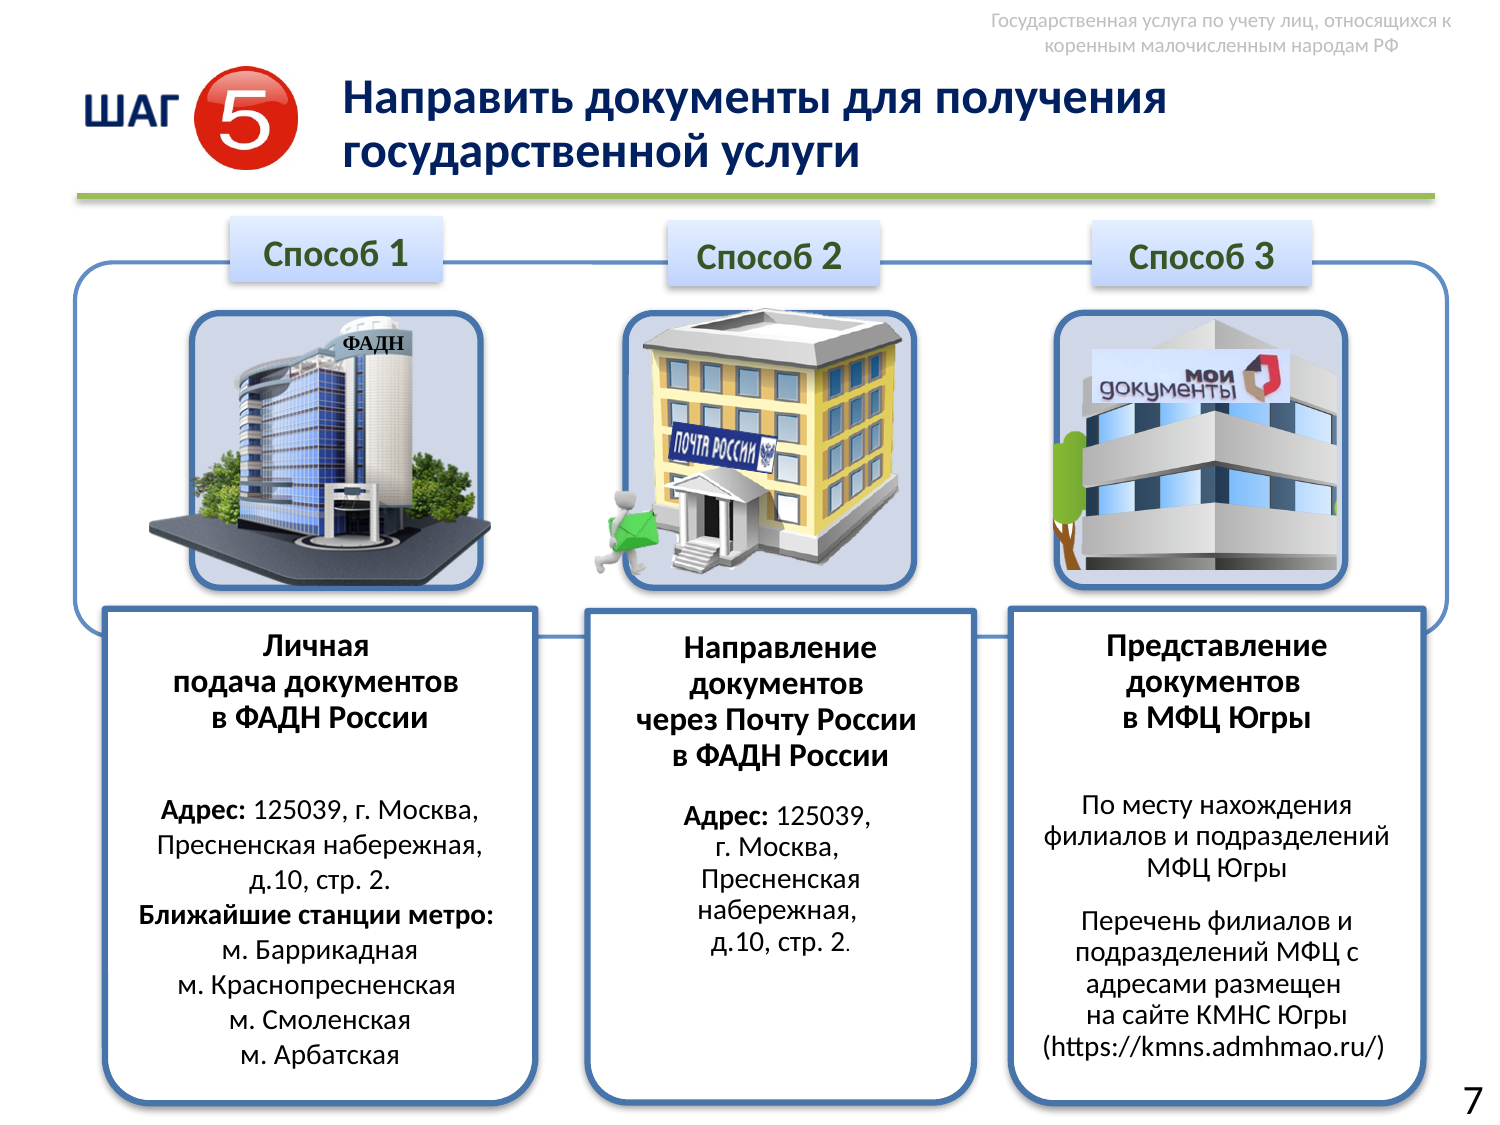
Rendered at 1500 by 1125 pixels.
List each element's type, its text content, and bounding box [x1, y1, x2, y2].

slide_number 7 [1148, 1068, 1499, 1125]
picture [1053, 316, 1337, 570]
picture [572, 308, 927, 593]
picture [149, 316, 491, 587]
title Направить документы для получения государственной услуги [327, 54, 1433, 193]
text_box Способ 3 [1092, 220, 1312, 260]
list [74, 262, 1448, 1095]
picture [51, 63, 298, 170]
footer Государственная услуга по учету лиц, относящихся к коренным малочисленным народам РФ [943, 1, 1500, 62]
text_box Способ 2 [667, 220, 881, 260]
text_box Способ 1 [229, 216, 443, 260]
